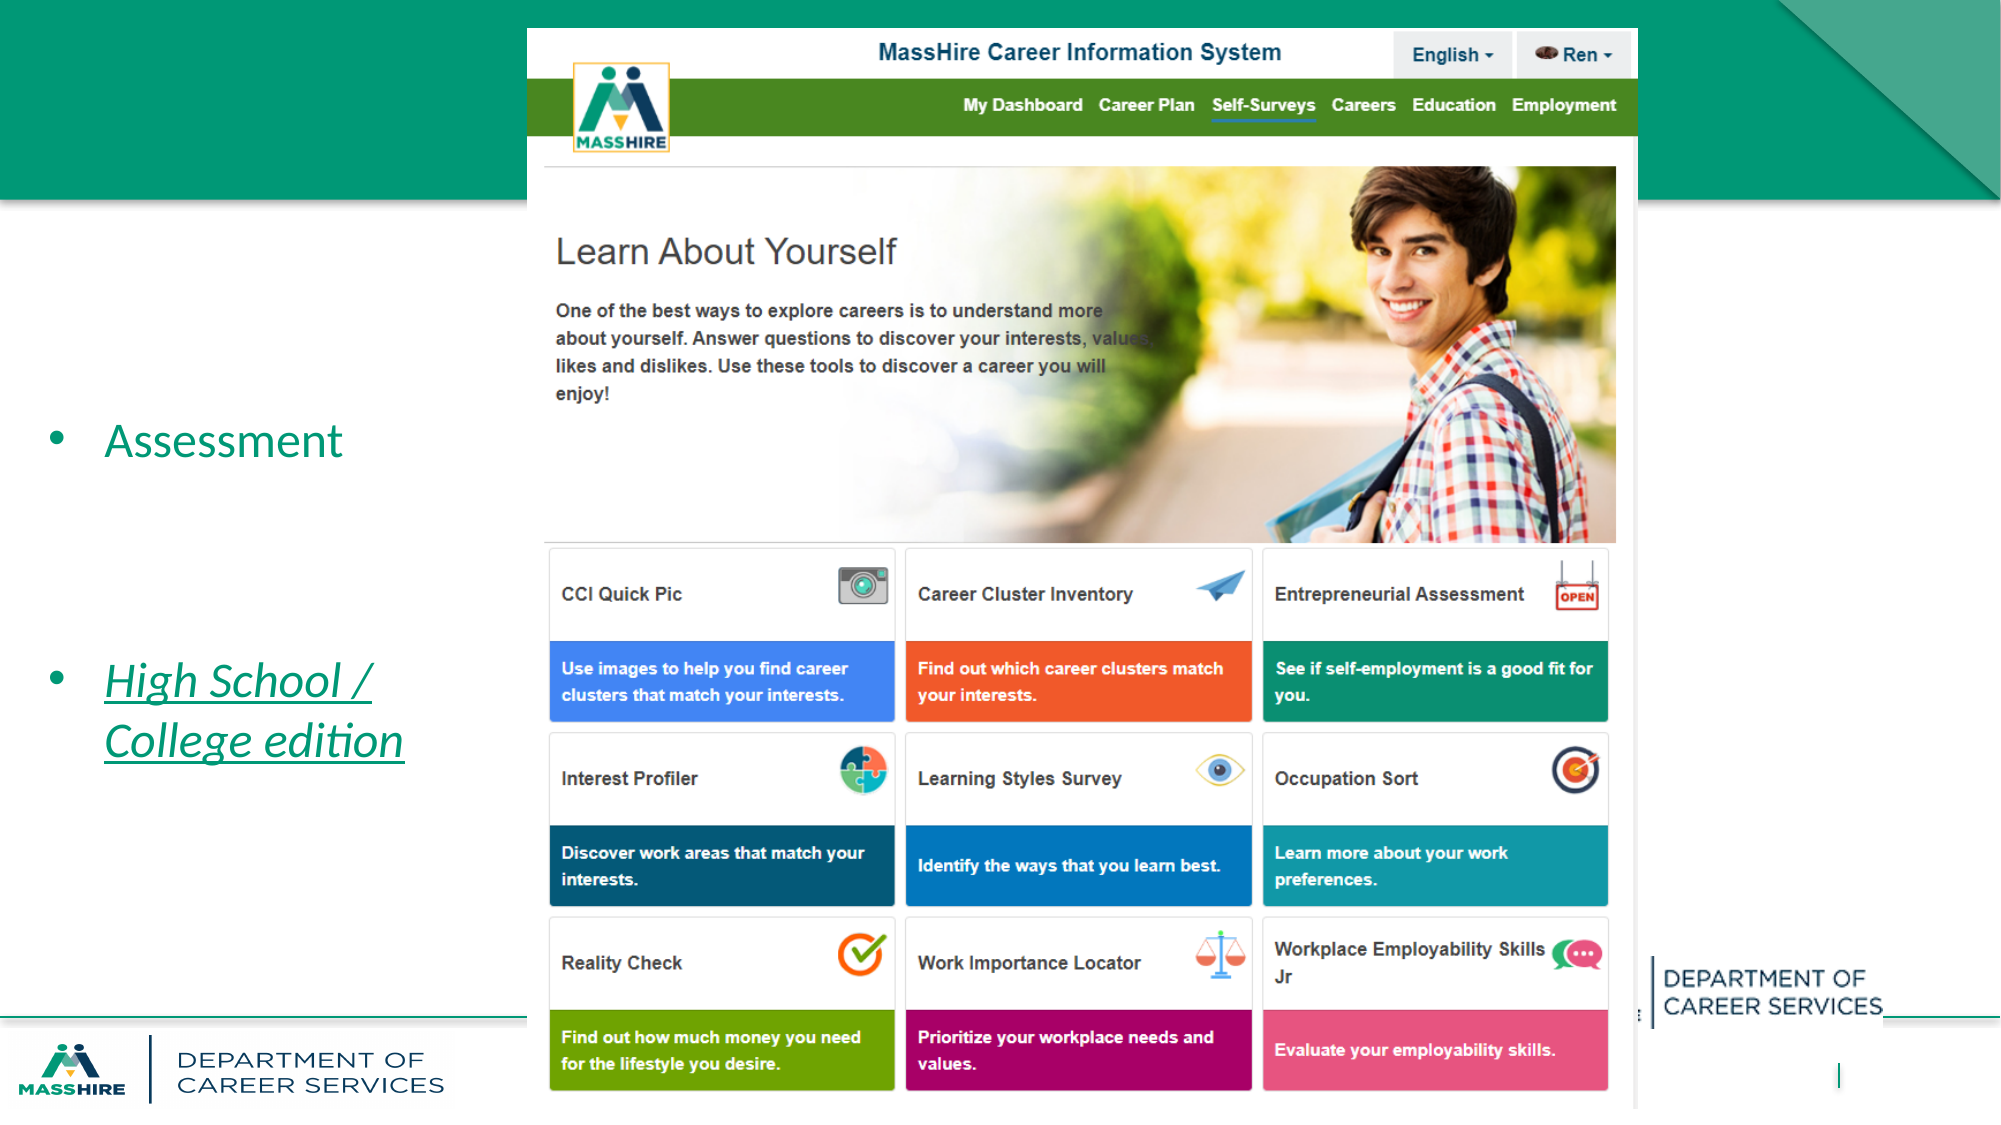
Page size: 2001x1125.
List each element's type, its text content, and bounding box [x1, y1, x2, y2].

picture [8, 1031, 455, 1109]
text_box Assessment High School / College edition [33, 399, 521, 775]
picture [526, 27, 1883, 1109]
